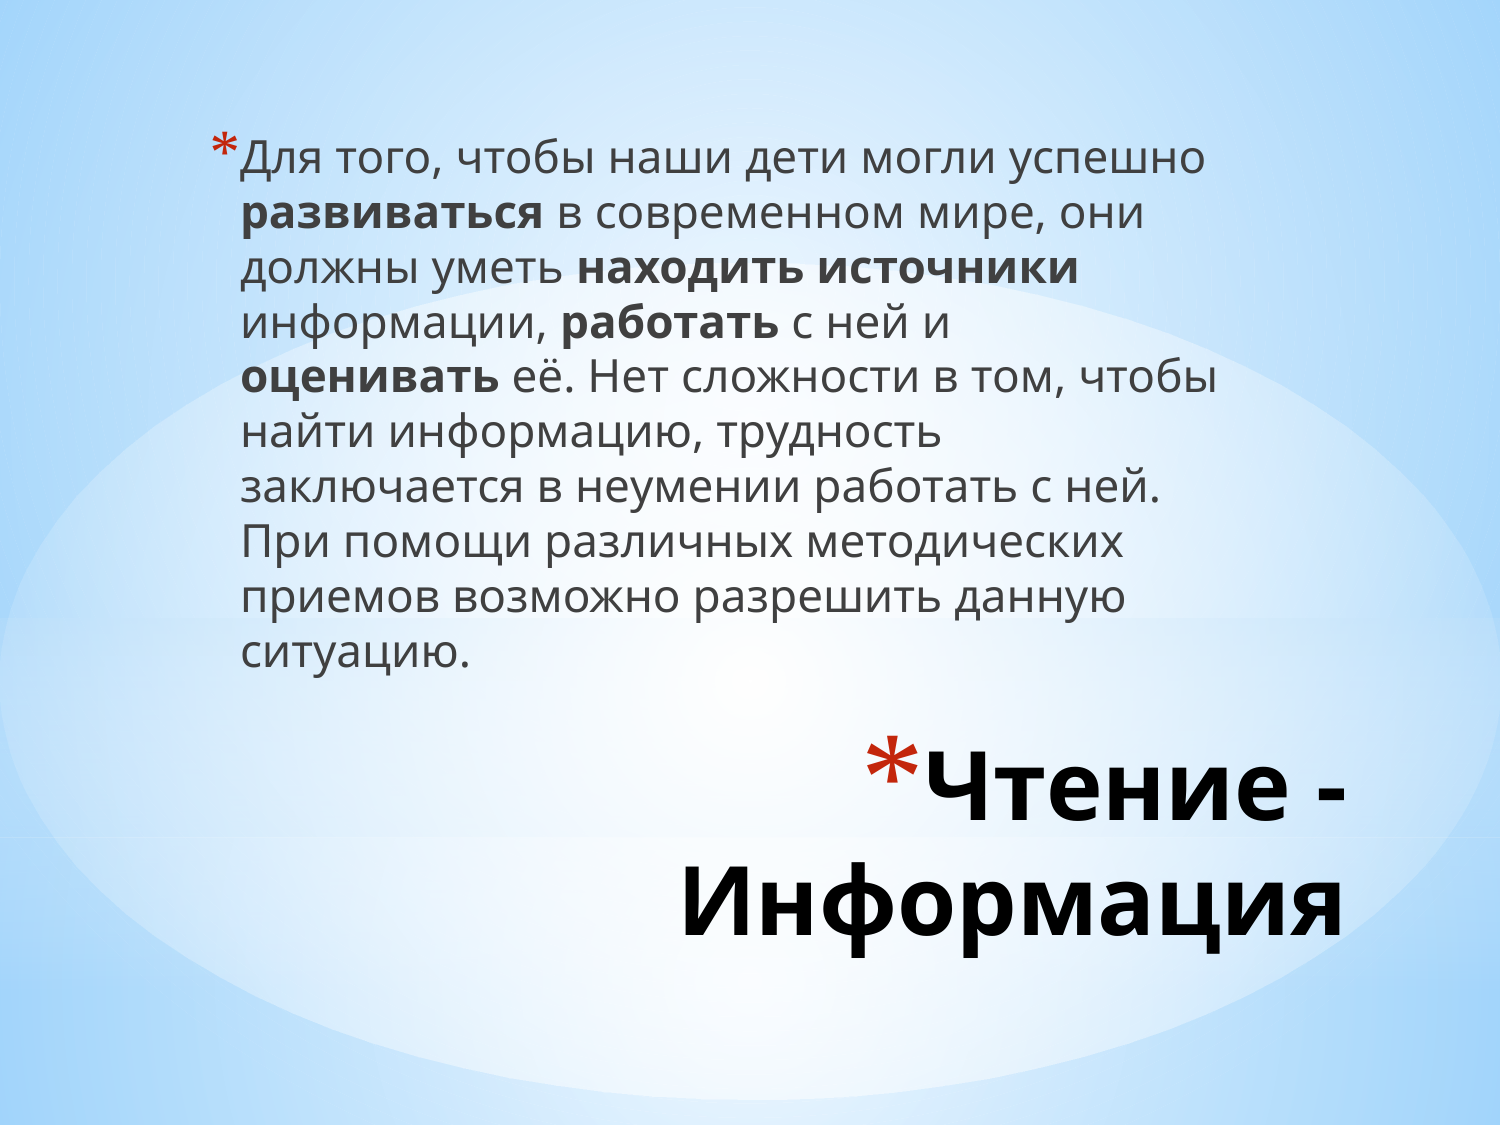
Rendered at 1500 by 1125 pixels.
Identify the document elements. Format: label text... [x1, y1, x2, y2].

title Чтение -Информация [294, 717, 1363, 905]
list Для того, чтобы наши дети могли успешно развиваться в современном мире, они должны уметь находить источники информации, работать с ней и оценивать её. Нет сложности в том, чтобы найти информацию, трудность заключается в неумении работать с ней. При помощи различных методических приемов возможно разрешить данную ситуацию. [187, 120, 1238, 690]
